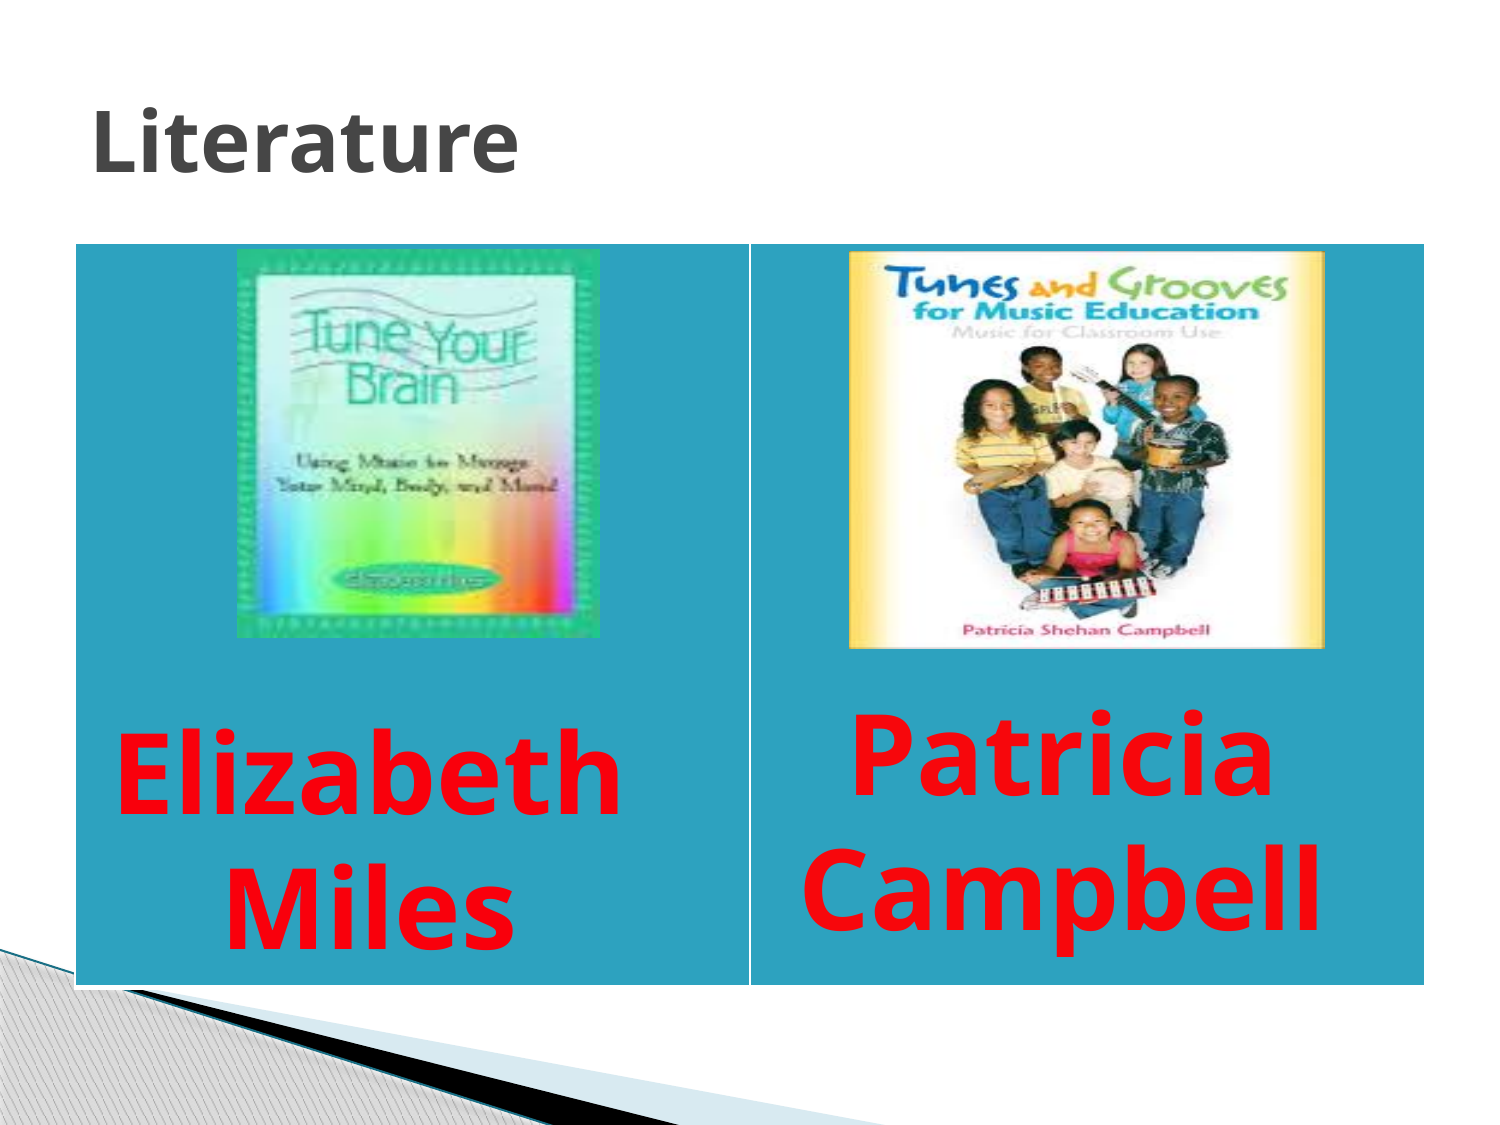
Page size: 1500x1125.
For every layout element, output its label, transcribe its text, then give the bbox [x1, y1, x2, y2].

table_header [751, 244, 1424, 985]
table_header [76, 244, 749, 985]
picture [237, 249, 601, 638]
text_box Patricia Campbell [750, 674, 1375, 960]
text_box Elizabeth Miles [62, 694, 676, 980]
picture [849, 251, 1326, 649]
title Literature [75, 45, 1425, 233]
